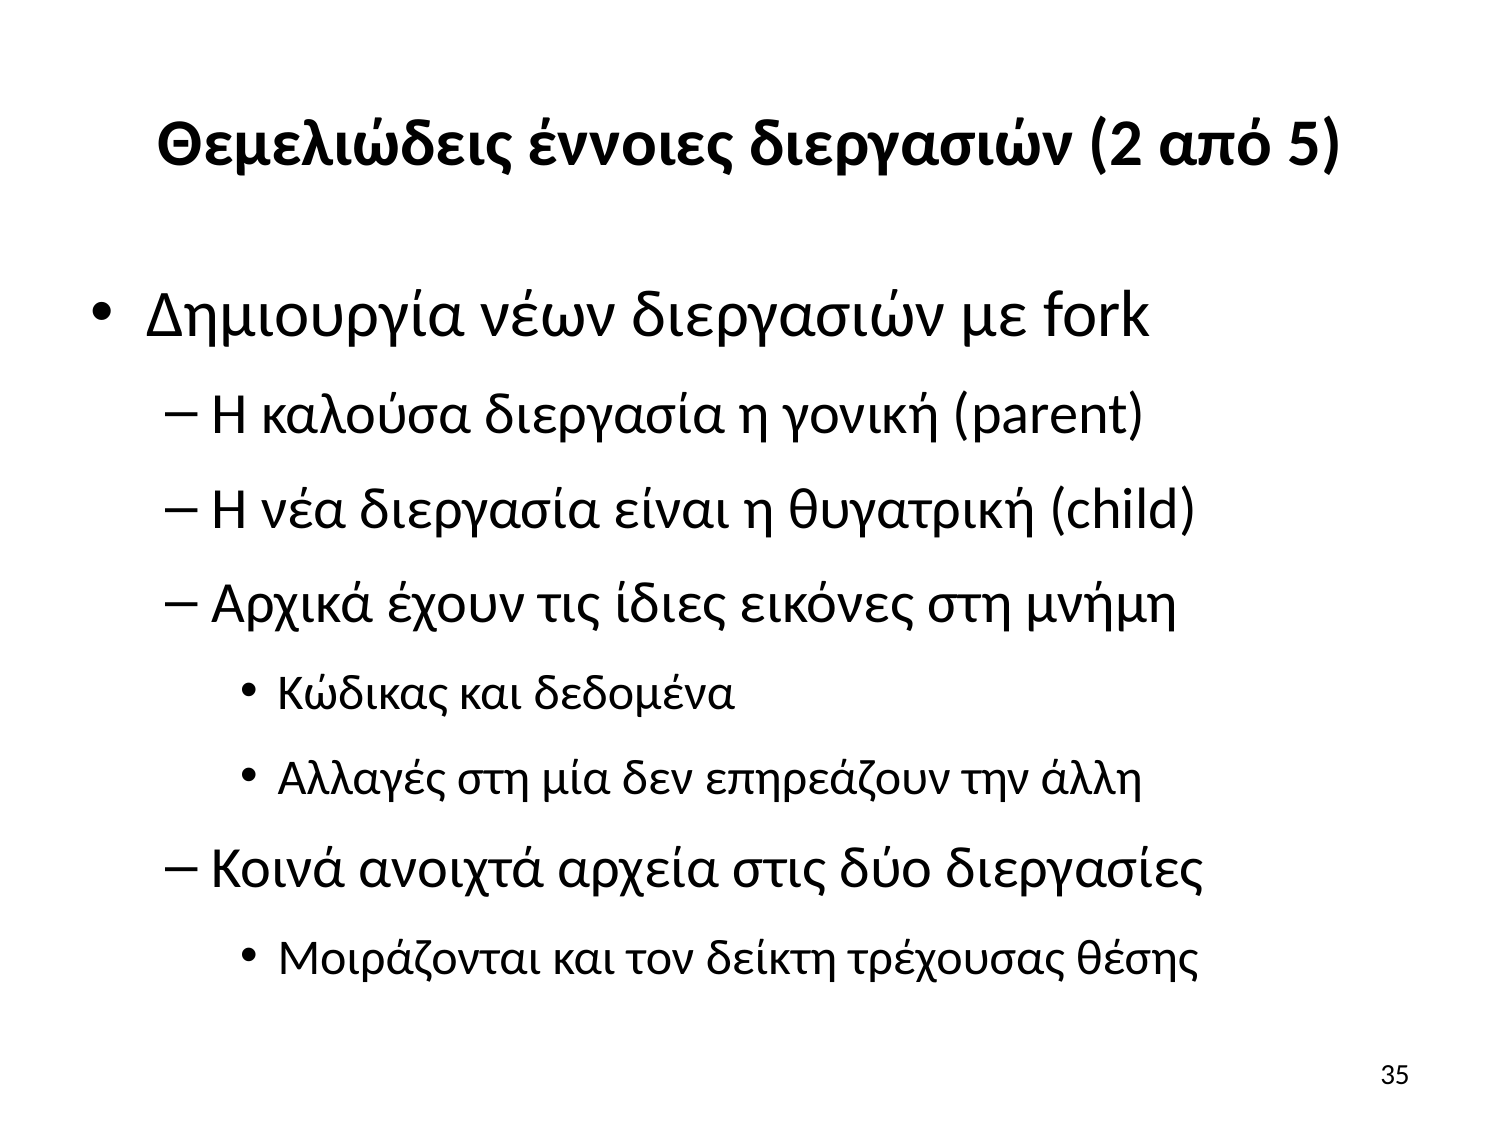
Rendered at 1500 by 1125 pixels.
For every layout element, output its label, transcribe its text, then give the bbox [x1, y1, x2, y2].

list Δημιουργία νέων διεργασιών με fork Η καλούσα διεργασία η γονική (parent) Η νέα διεργασία είναι η θυγατρική (child) Αρχικά έχουν τις ίδιες εικόνες στη μνήμη Κώδικας και δεδομένα Αλλαγές στη μία δεν επηρεάζουν την άλλη Κοινά ανοιχτά αρχεία στις δύο διεργασίες Μοιράζονται και τον δείκτη τρέχουσας θέσης [75, 262, 1425, 1005]
slide_number 35 [1074, 1042, 1425, 1103]
title Θεμελιώδεις έννοιες διεργασιών (2 από 5) [75, 45, 1425, 233]
